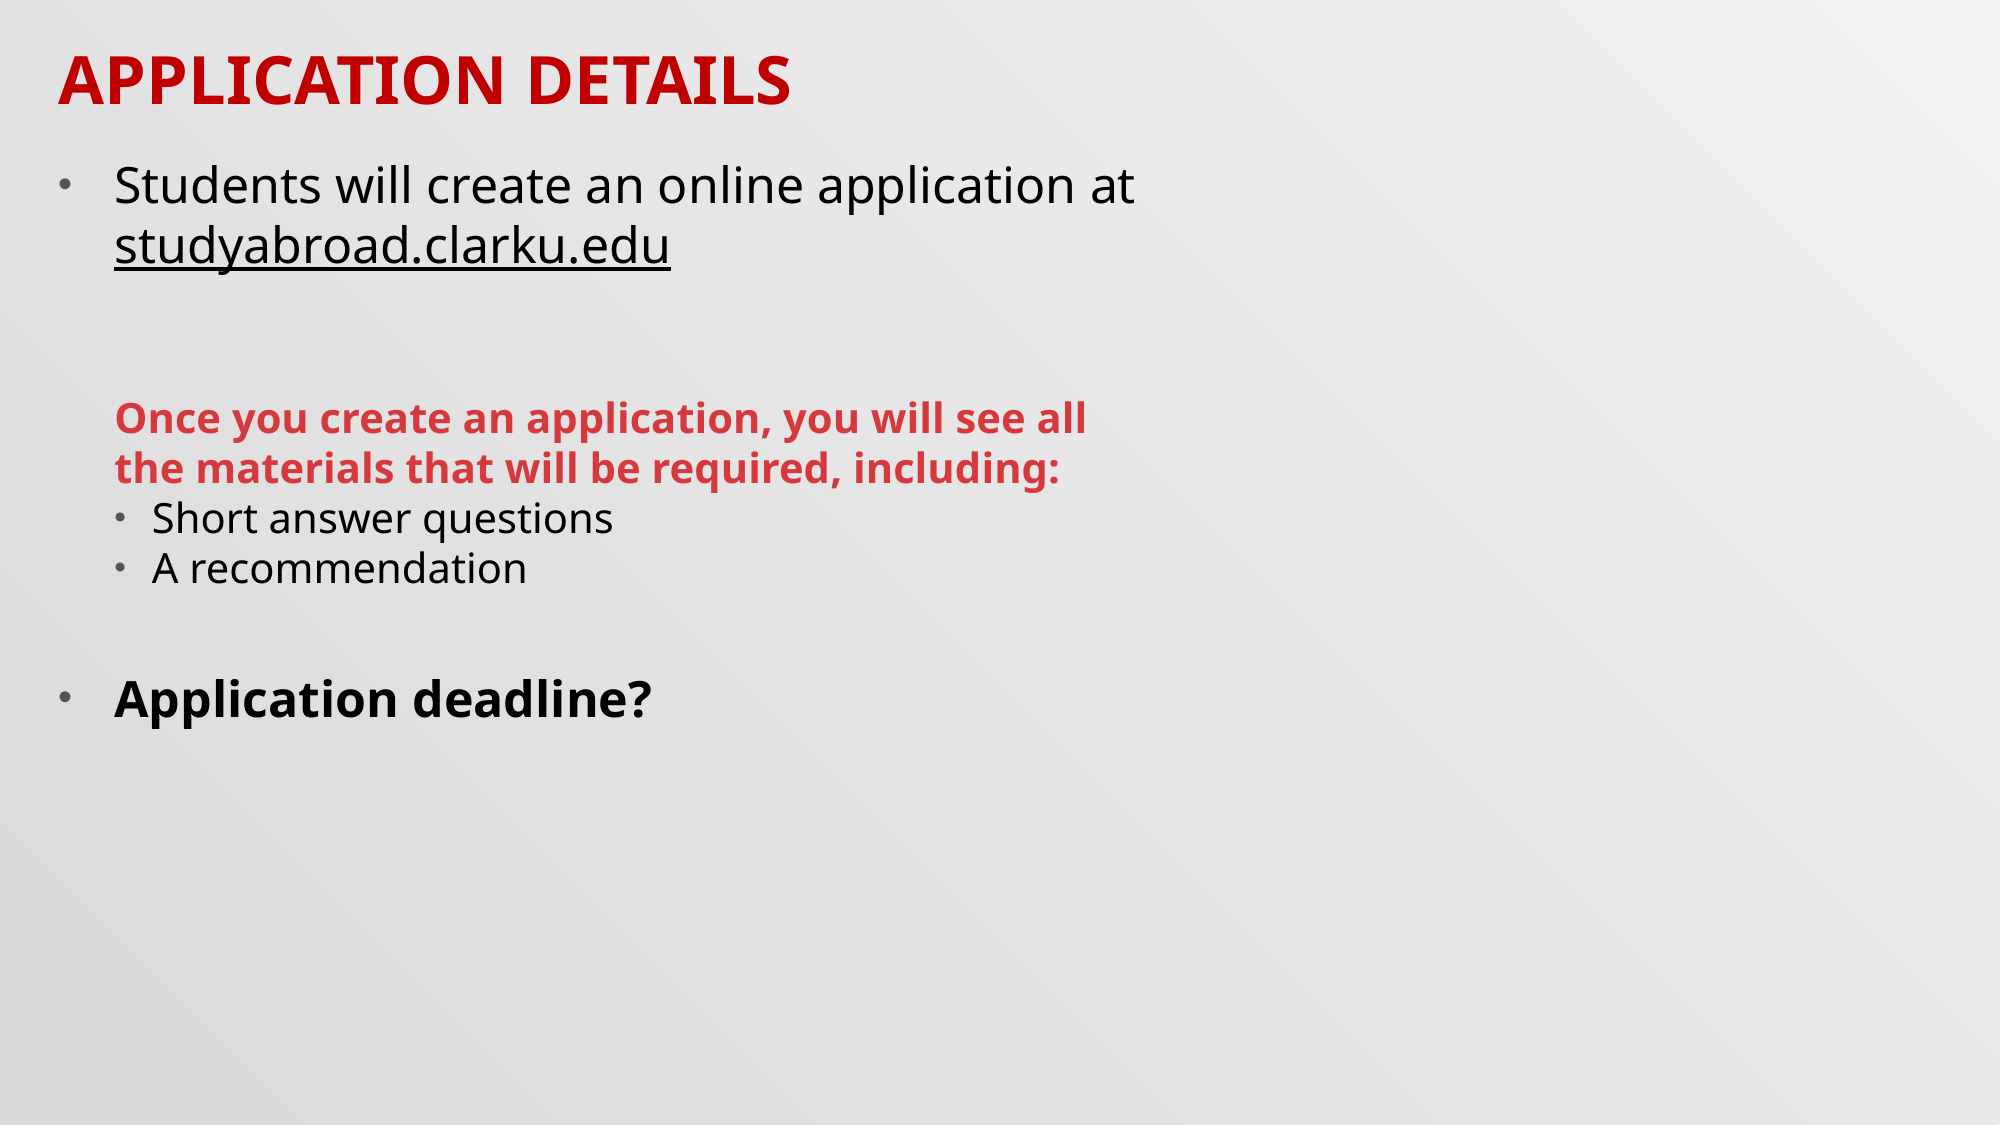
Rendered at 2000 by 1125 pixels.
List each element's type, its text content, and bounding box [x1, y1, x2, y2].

list Students will create an online application at studyabroad.clarku.edu Once you create an application, you will see all the materials that will be required, including: Short answer questions A recommendation Application deadline? [43, 146, 1160, 1077]
text_box APPLICATION details [43, 8, 1977, 127]
